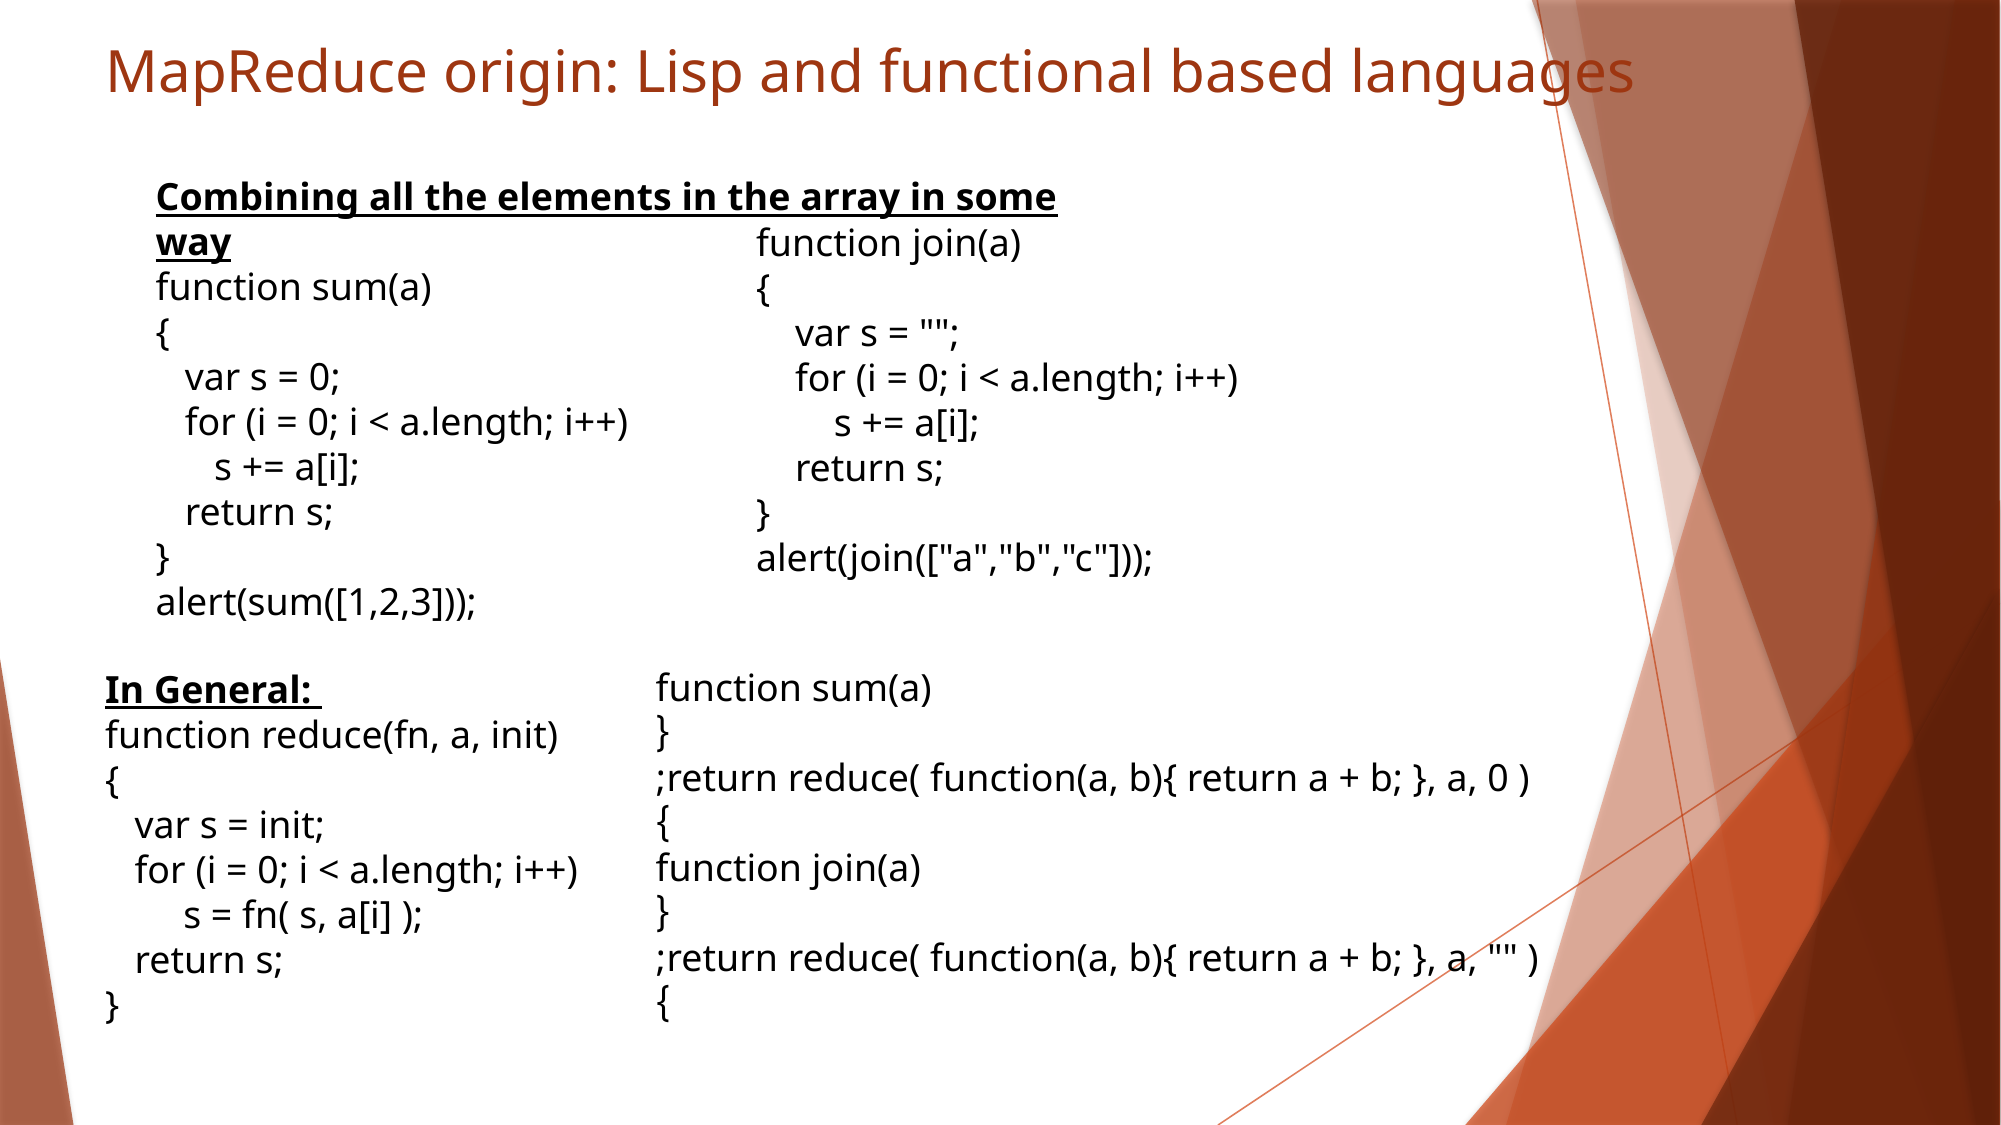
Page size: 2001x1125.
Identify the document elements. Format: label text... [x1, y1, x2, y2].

text_box Combining all the elements in the array in some way function sum(a) { var s = 0; for (i = 0; i < a.length; i++) s += a[i]; return s; } alert(sum([1,2,3])); [140, 165, 1141, 631]
text_box In General: function reduce(fn, a, init) { var s = init; for (i = 0; i < a.length; i++) s = fn( s, a[i] ); return s; } [90, 658, 1091, 1033]
text_box function join(a) { var s = ""; for (i = 0; i < a.length; i++) s += a[i]; return s; } alert(join(["a","b","c"])); [702, 167, 1703, 587]
text_box MapReduce origin: Lisp and functional based languages [90, 26, 1712, 145]
text_box function sum(a) { return reduce( function(a, b){ return a + b; }, a, 0 ); } function join(a) { return reduce( function(a, b){ return a + b; }, a, "" ); } [640, 657, 1641, 1032]
